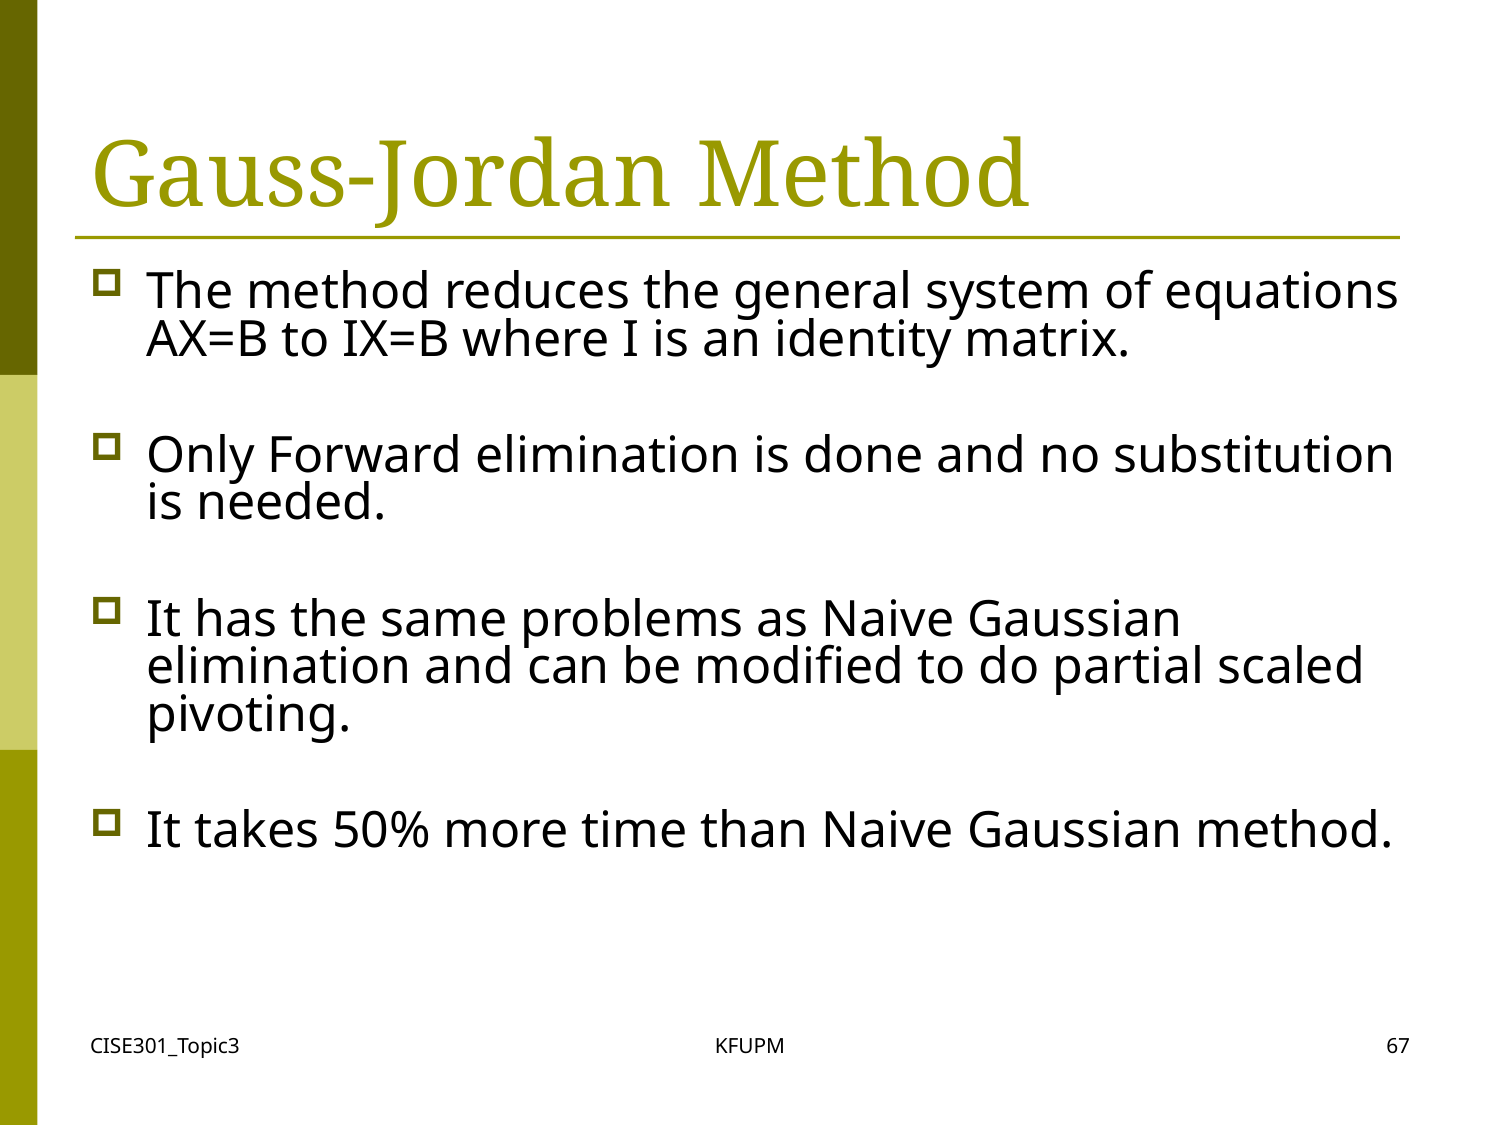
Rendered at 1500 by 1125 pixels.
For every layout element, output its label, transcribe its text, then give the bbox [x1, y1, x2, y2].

slide_number 67 [1074, 1024, 1426, 1101]
title Gauss-Jordan Method [74, 45, 1426, 233]
list The method reduces the general system of equations AX=B to IX=B where I is an identity matrix. Only Forward elimination is done and no substitution is needed. It has the same problems as Naive Gaussian elimination and can be modified to do partial scaled pivoting. It takes 50% more time than Naive Gaussian method. [74, 262, 1426, 1006]
footer KFUPM [512, 1024, 988, 1101]
slide_number CISE301_Topic3 [74, 1024, 426, 1101]
